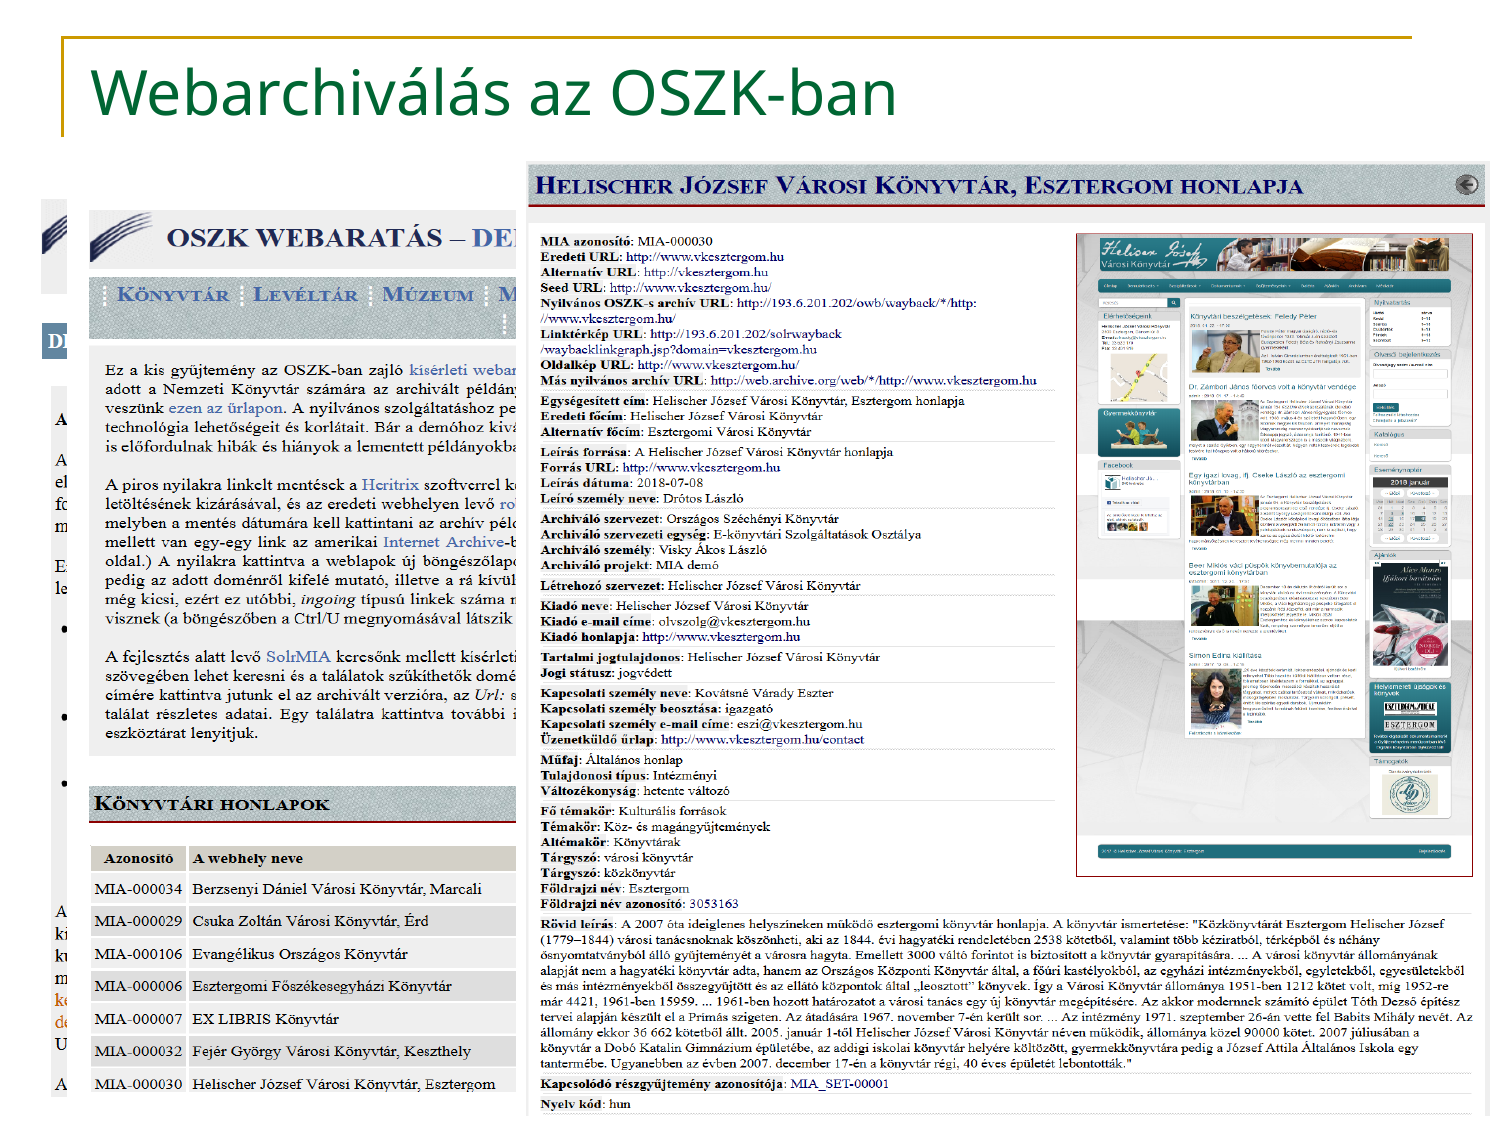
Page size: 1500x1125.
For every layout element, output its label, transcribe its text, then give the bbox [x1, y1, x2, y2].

title Webarchiválás az OSZK-ban [74, 45, 1426, 163]
picture [29, 160, 1491, 1117]
